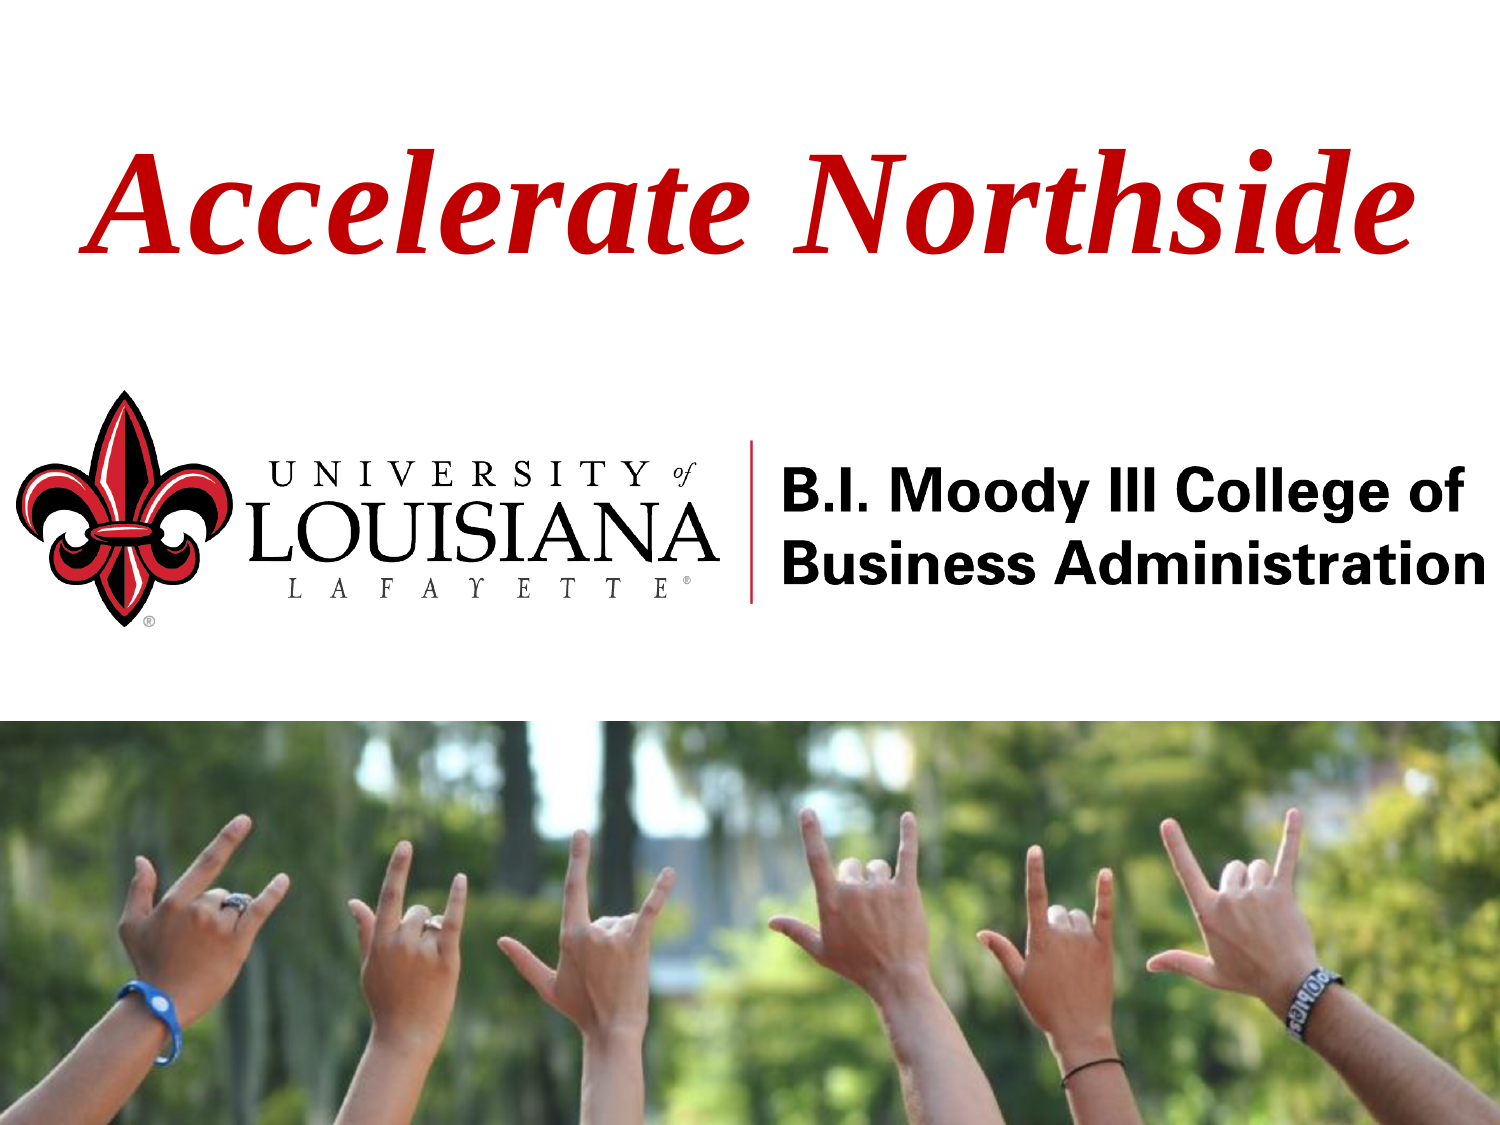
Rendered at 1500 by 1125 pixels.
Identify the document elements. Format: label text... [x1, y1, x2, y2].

picture [0, 721, 1500, 1125]
text_box Accelerate Northside [7, 138, 1500, 554]
picture [16, 389, 1484, 627]
